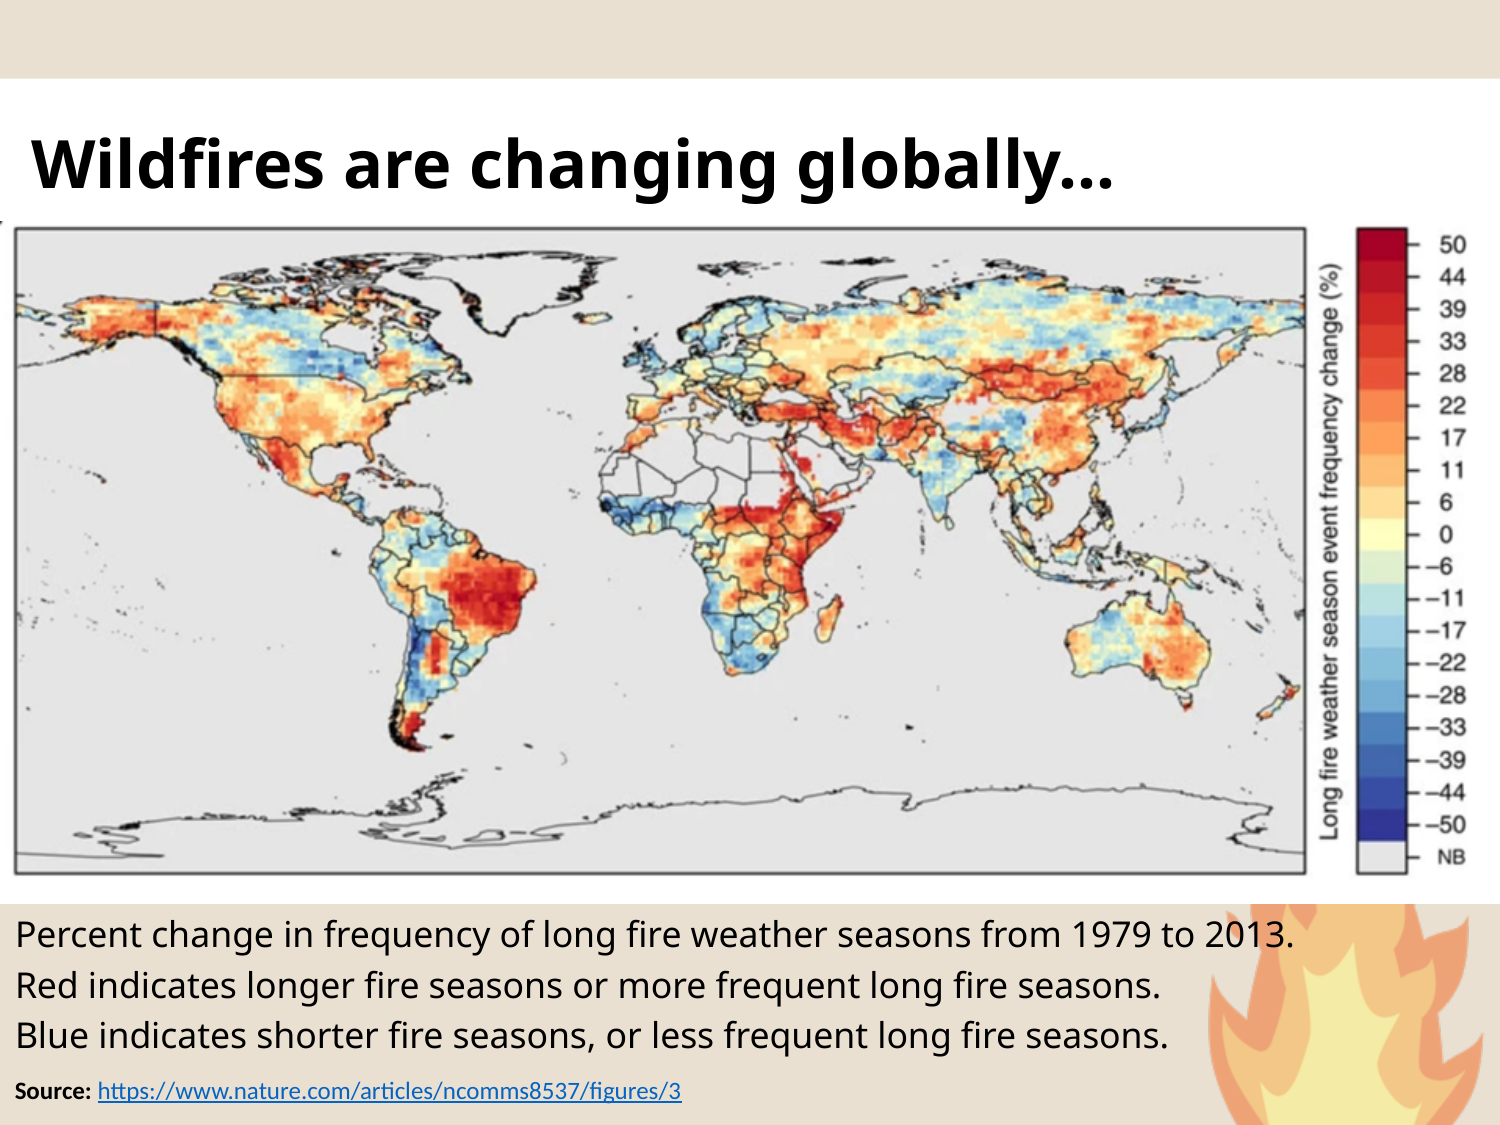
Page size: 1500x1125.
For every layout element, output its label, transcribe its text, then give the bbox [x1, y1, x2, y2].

picture [0, 221, 1500, 904]
text_box Source: https://www.nature.com/articles/ncomms8537/figures/3 [0, 1068, 891, 1112]
text_box Percent change in frequency of long fire weather seasons from 1979 to 2013. Red indicates longer fire seasons or more frequent long fire seasons. Blue indicates shorter fire seasons, or less frequent long fire seasons. [0, 909, 1457, 1068]
text_box Wildfires are changing globally… [16, 57, 1500, 221]
